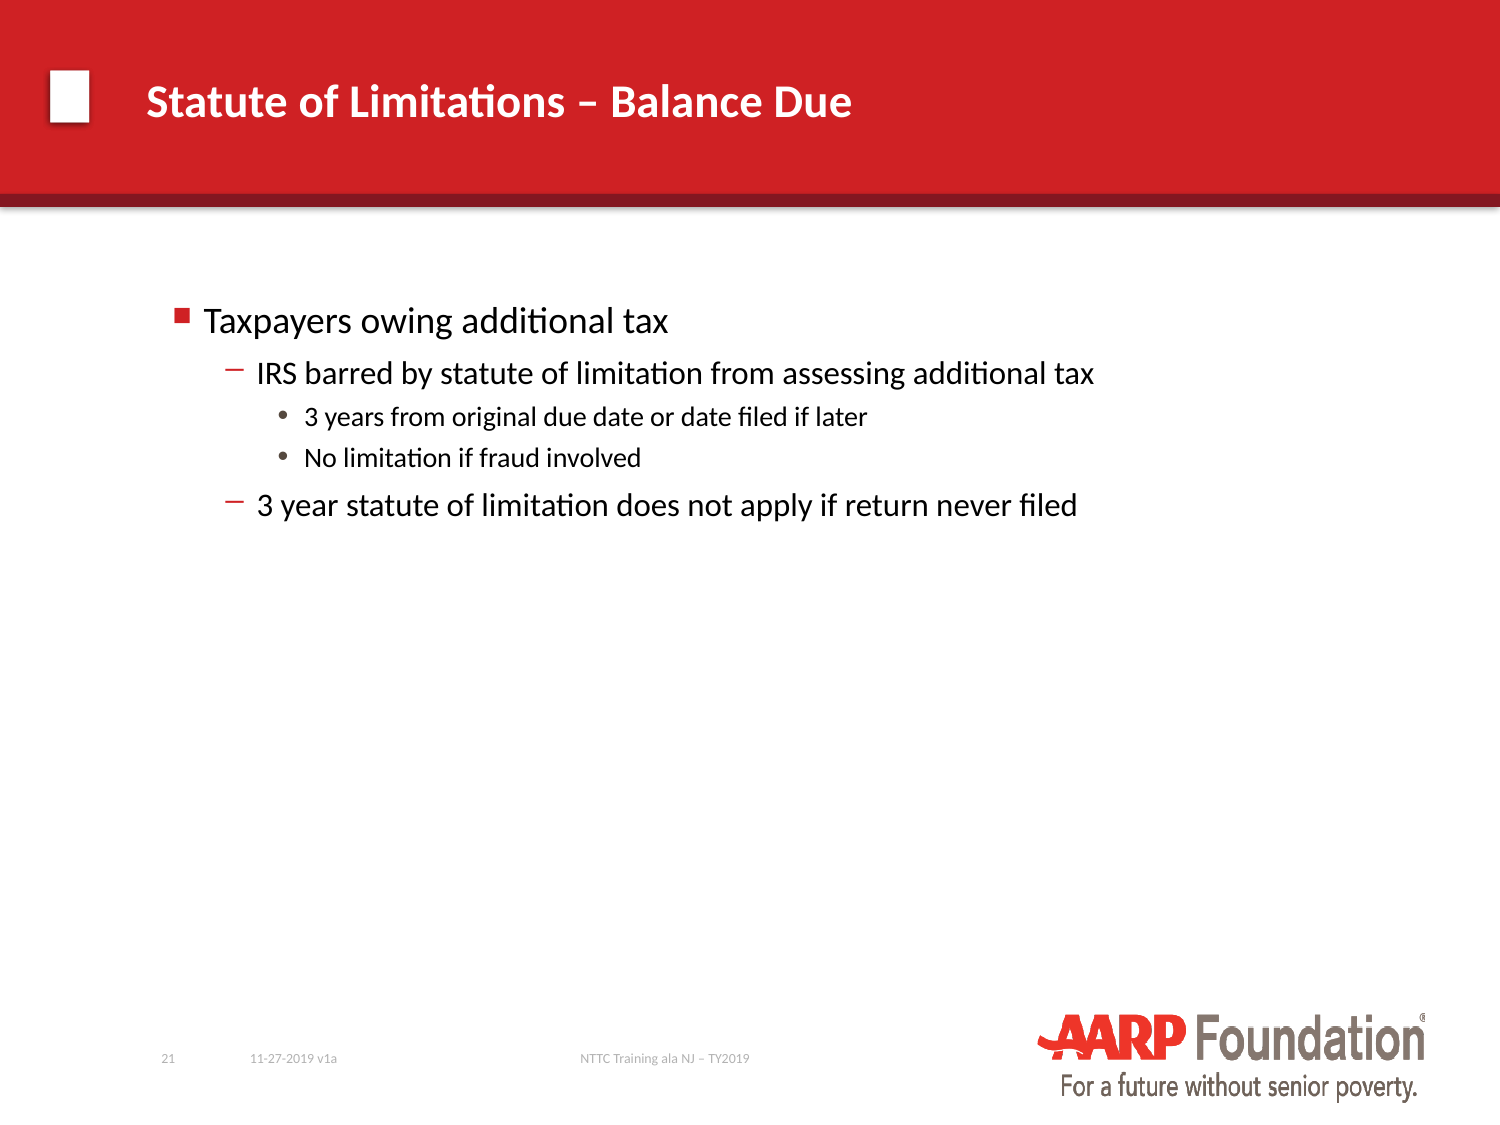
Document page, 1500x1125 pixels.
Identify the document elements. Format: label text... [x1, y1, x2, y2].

slide_number 21 [75, 1027, 191, 1088]
list Taxpayers owing additional tax IRS barred by statute of limitation from assessing additional tax 3 years from original due date or date filed if later No limitation if fraud involved 3 year statute of limitation does not apply if return never filed [157, 288, 1358, 949]
title Statute of Limitations – Balance Due [131, 4, 1331, 193]
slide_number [234, 1027, 399, 1088]
footer NTTC Training ala NJ – TY2019 [427, 1027, 903, 1088]
